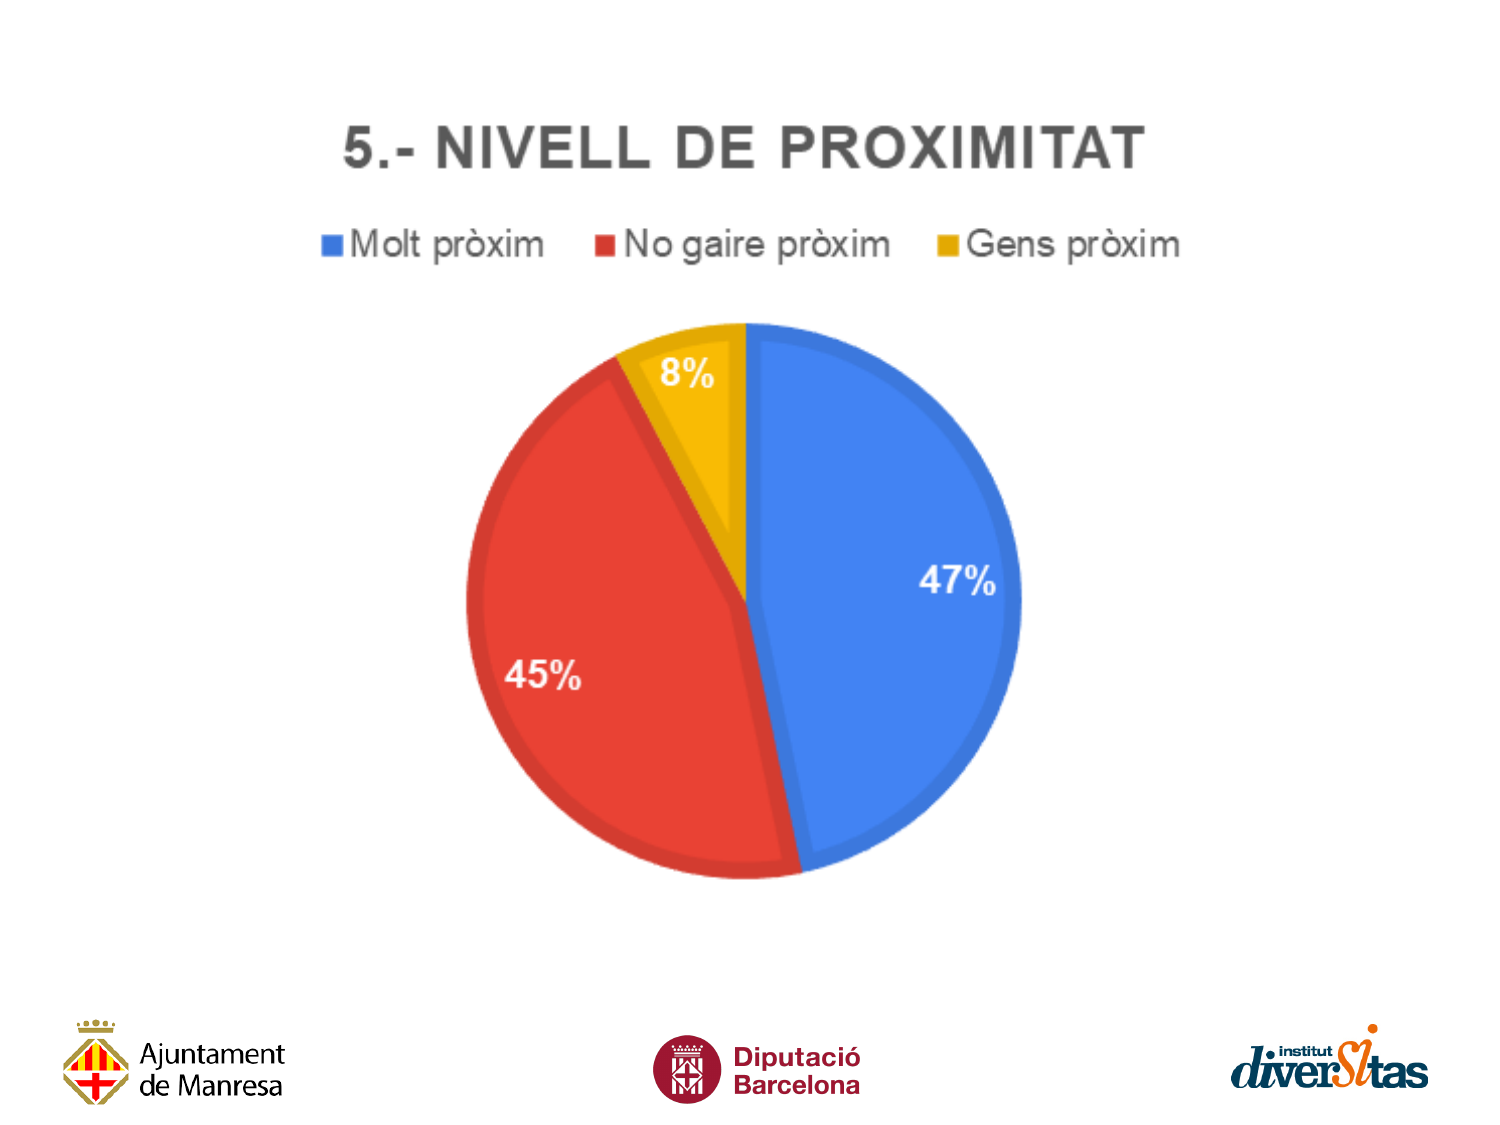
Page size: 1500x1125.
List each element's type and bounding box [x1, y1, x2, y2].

picture [653, 1035, 860, 1104]
picture [1256, 1064, 1264, 1085]
picture [1390, 1077, 1398, 1083]
picture [1406, 1074, 1421, 1083]
picture [1414, 1068, 1428, 1075]
picture [309, 109, 1191, 892]
picture [1231, 1023, 1428, 1092]
picture [1302, 1067, 1321, 1083]
picture [1379, 1068, 1398, 1082]
picture [59, 1008, 288, 1116]
